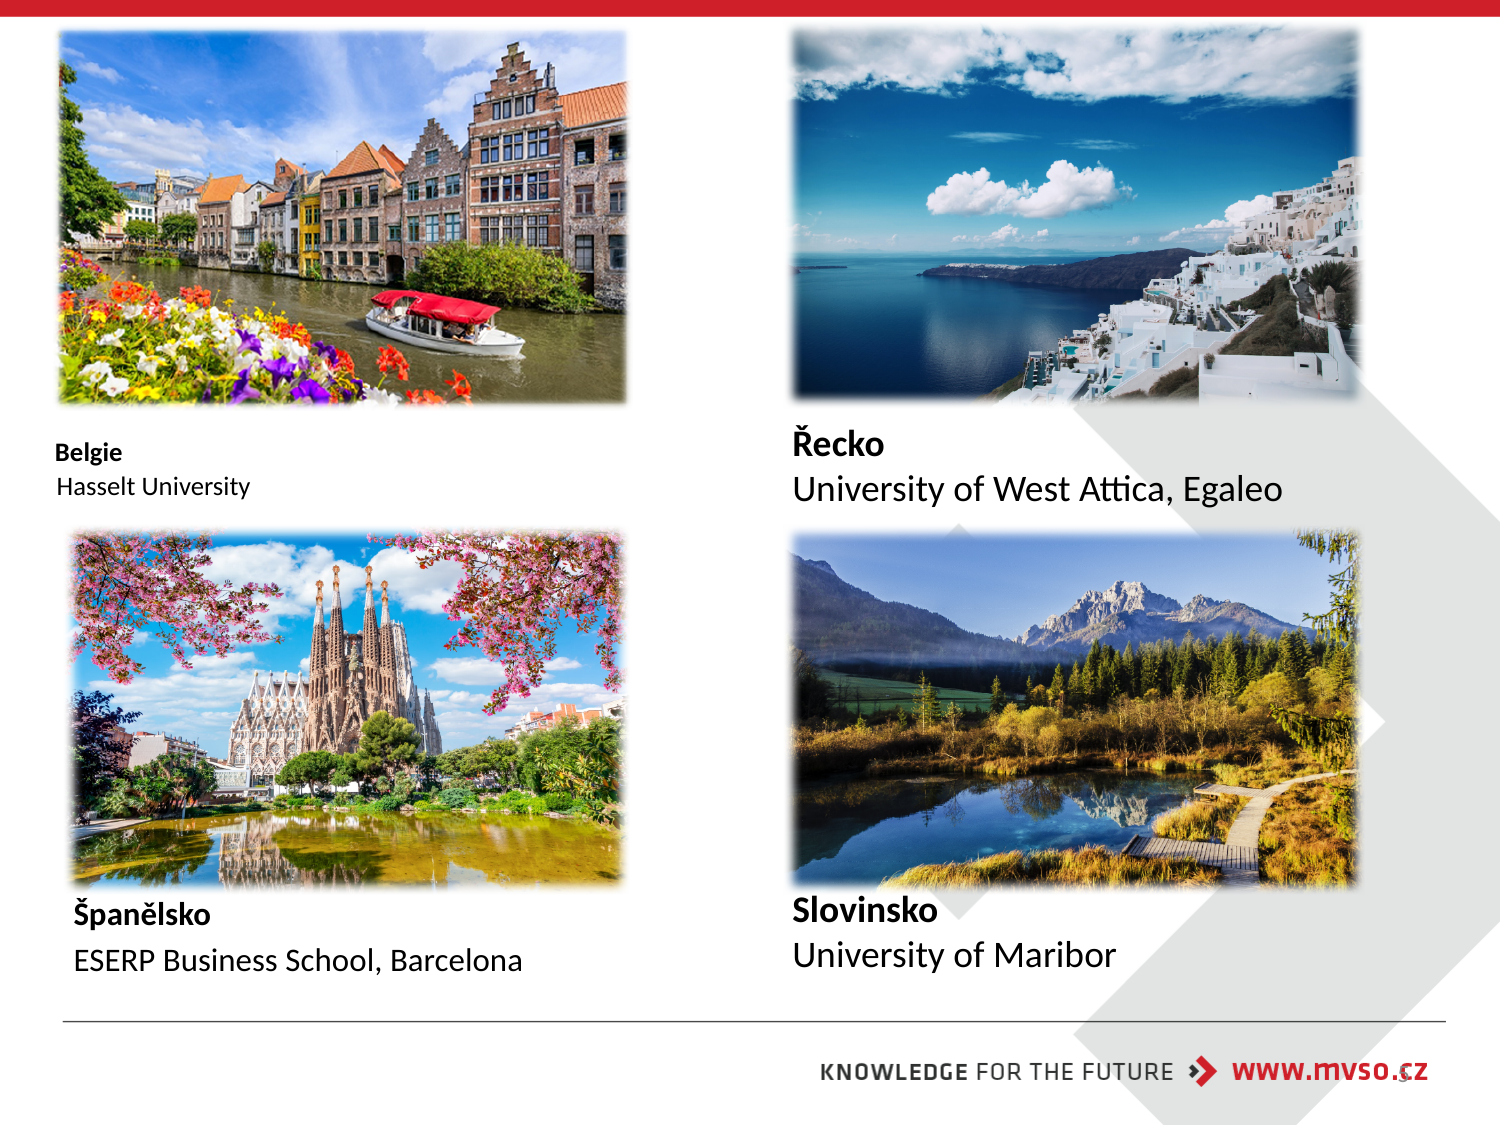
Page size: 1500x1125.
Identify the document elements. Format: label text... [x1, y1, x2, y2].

title Belgie Hasselt University [23, 417, 490, 554]
text_box Slovinsko University of Maribor [777, 896, 1203, 983]
text_box Řecko University of West Attica, Egaleo [777, 411, 1500, 517]
picture [0, 0, 1500, 1125]
list Španělsko ESERP Business School, Barcelona [51, 836, 634, 1025]
slide_number 5 [1074, 1042, 1425, 1103]
